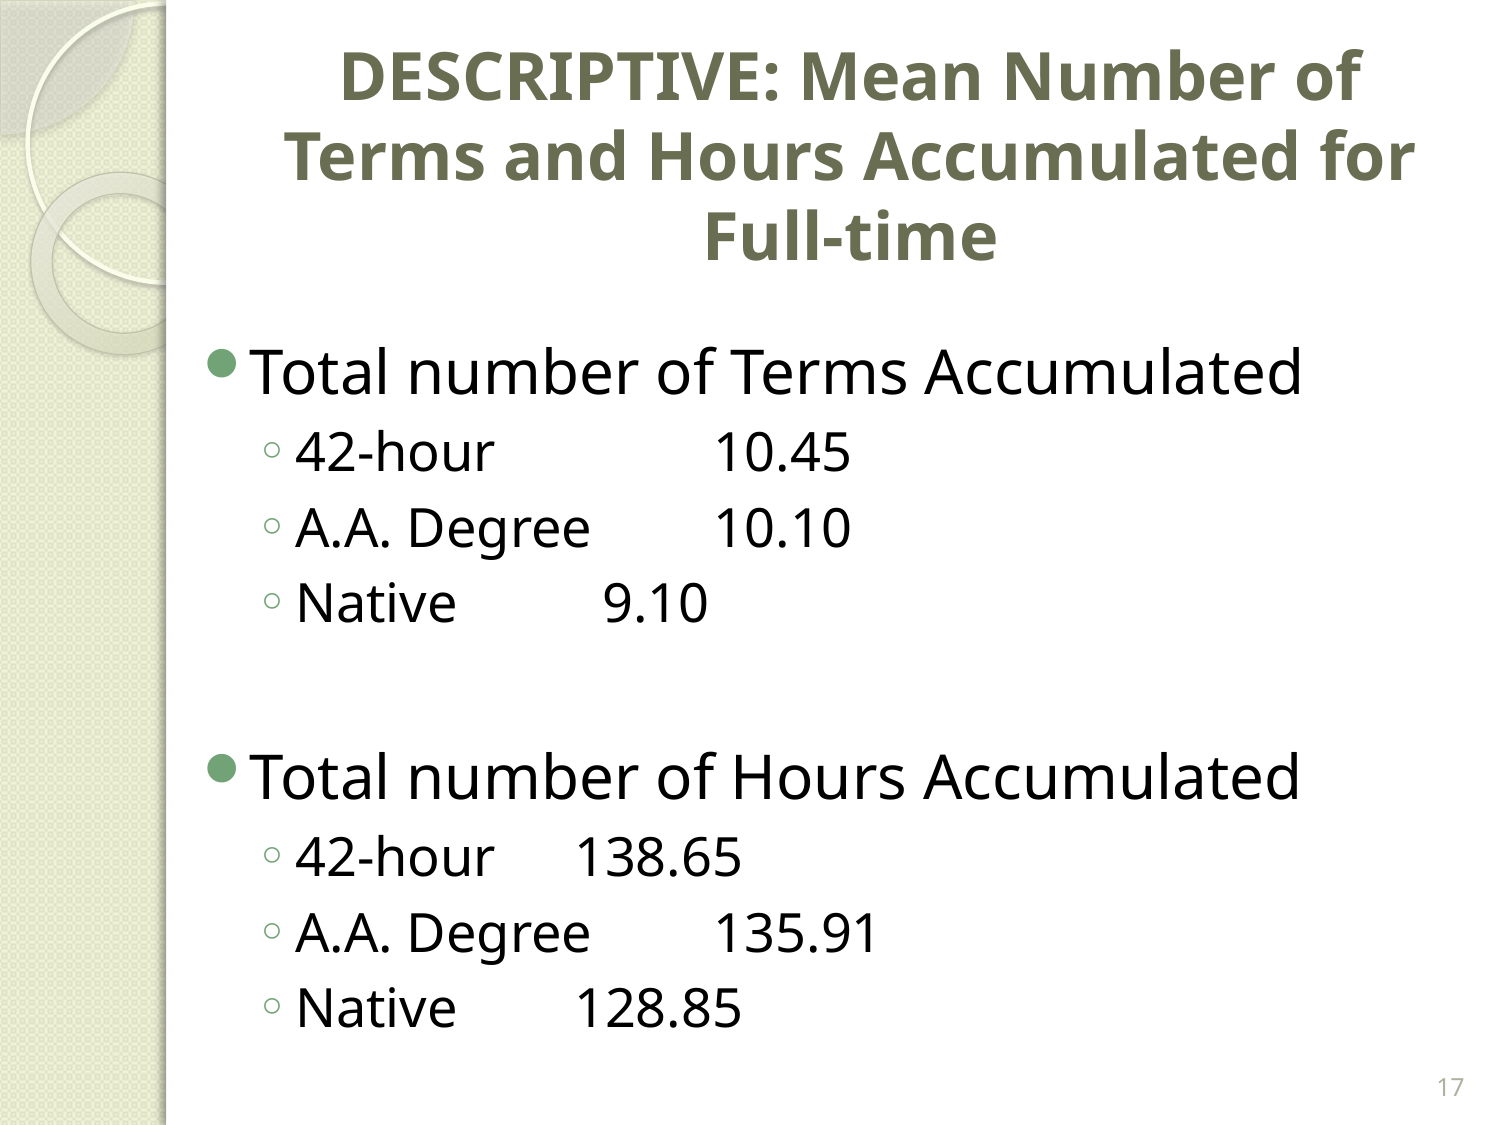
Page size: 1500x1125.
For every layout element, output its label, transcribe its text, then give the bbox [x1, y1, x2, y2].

slide_number 17 [1413, 1034, 1488, 1113]
list Total number of Terms Accumulated 42-hour 10.45 A.A. Degree 10.10 Native 9.10 Total number of Hours Accumulated 42-hour 138.65 A.A. Degree 135.91 Native 128.85 [174, 324, 1466, 1050]
title DESCRIPTIVE: Mean Number of Terms and Hours Accumulated for Full-time [235, 45, 1466, 263]
